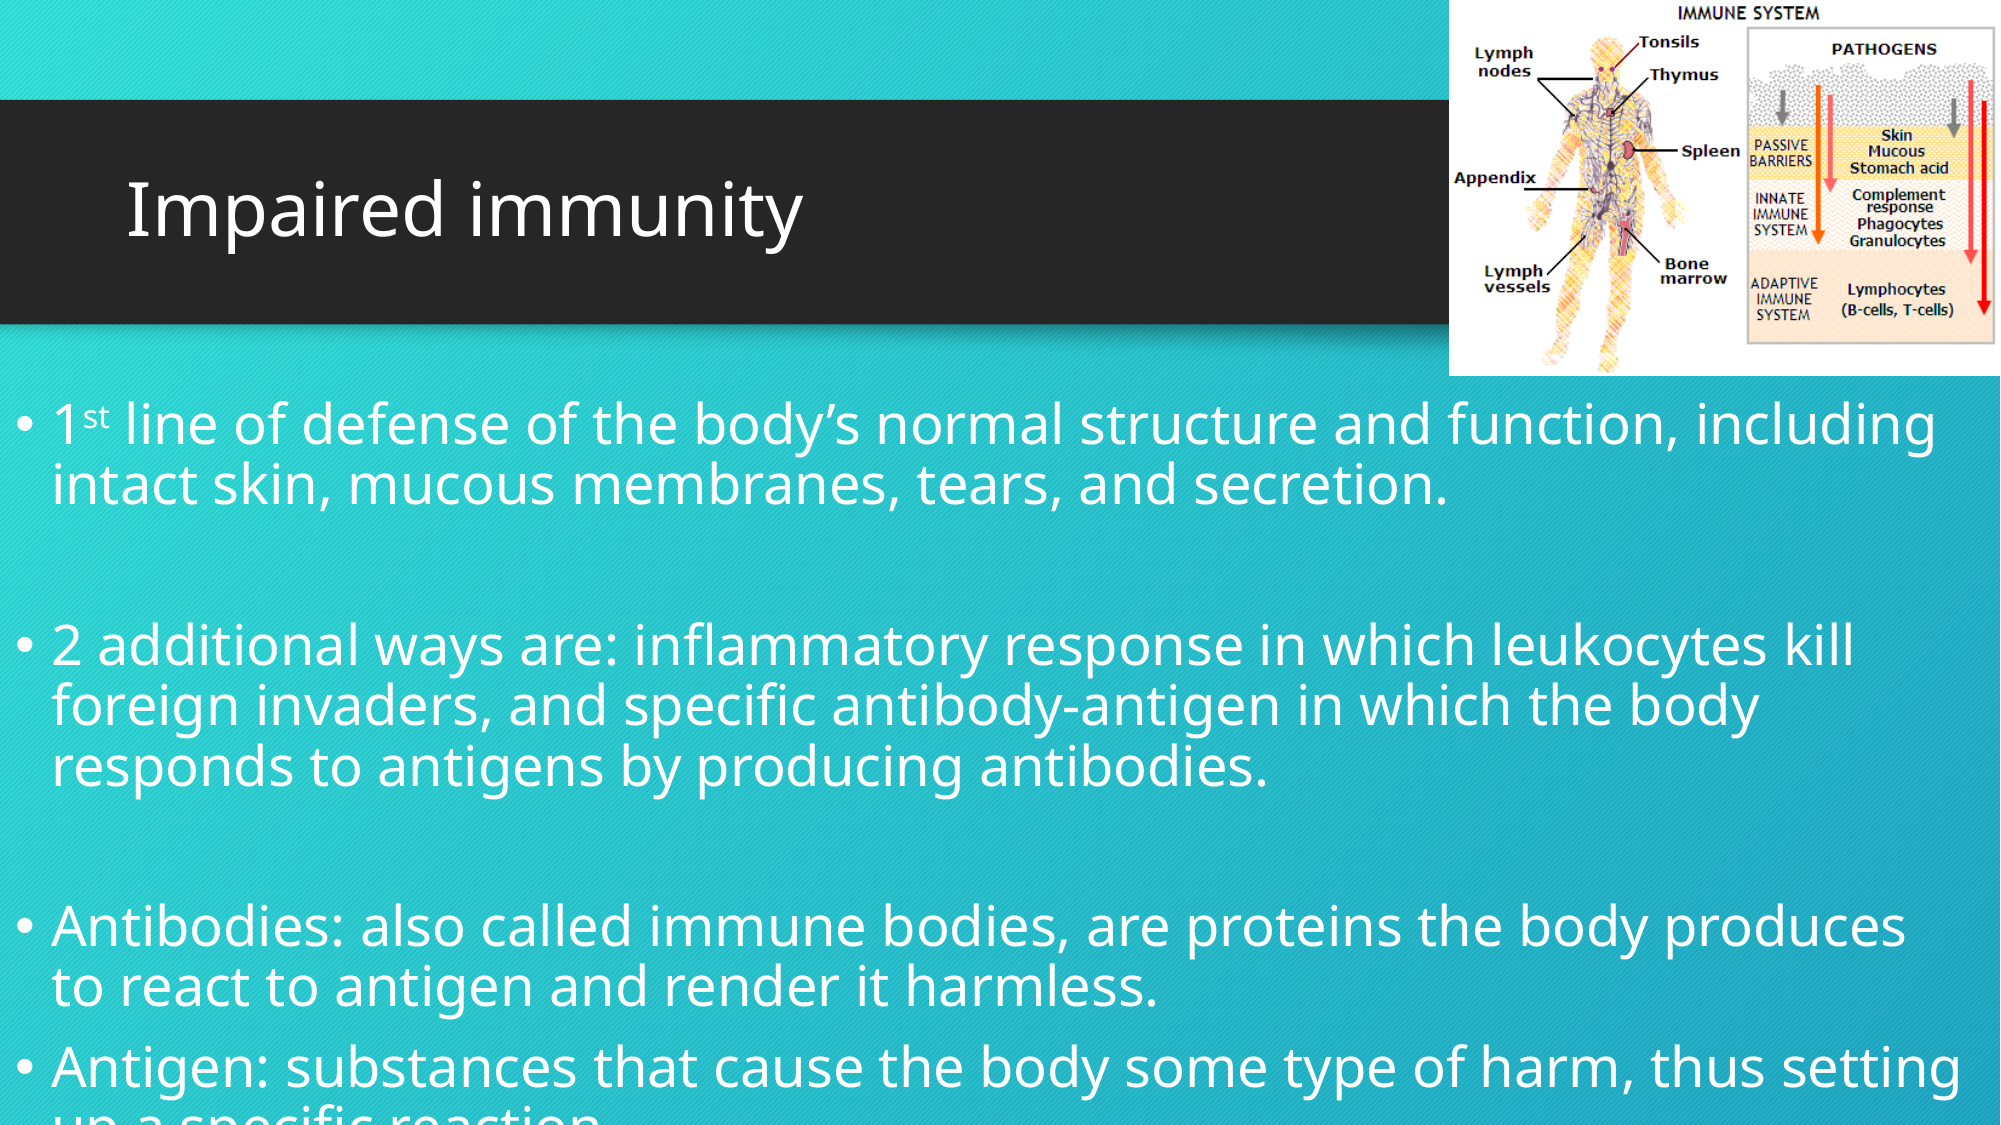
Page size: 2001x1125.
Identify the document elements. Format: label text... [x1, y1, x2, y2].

title Impaired immunity [111, 123, 1449, 301]
list 1st line of defense of the body’s normal structure and function, including intact skin, mucous membranes, tears, and secretion. 2 additional ways are: inflammatory response in which leukocytes kill foreign invaders, and specific antibody-antigen in which the body responds to antigens by producing antibodies. Antibodies: also called immune bodies, are proteins the body produces to react to antigen and render it harmless. Antigen: substances that cause the body some type of harm, thus setting up a specific reaction. [0, 388, 1980, 1125]
picture [0, 0, 2000, 377]
